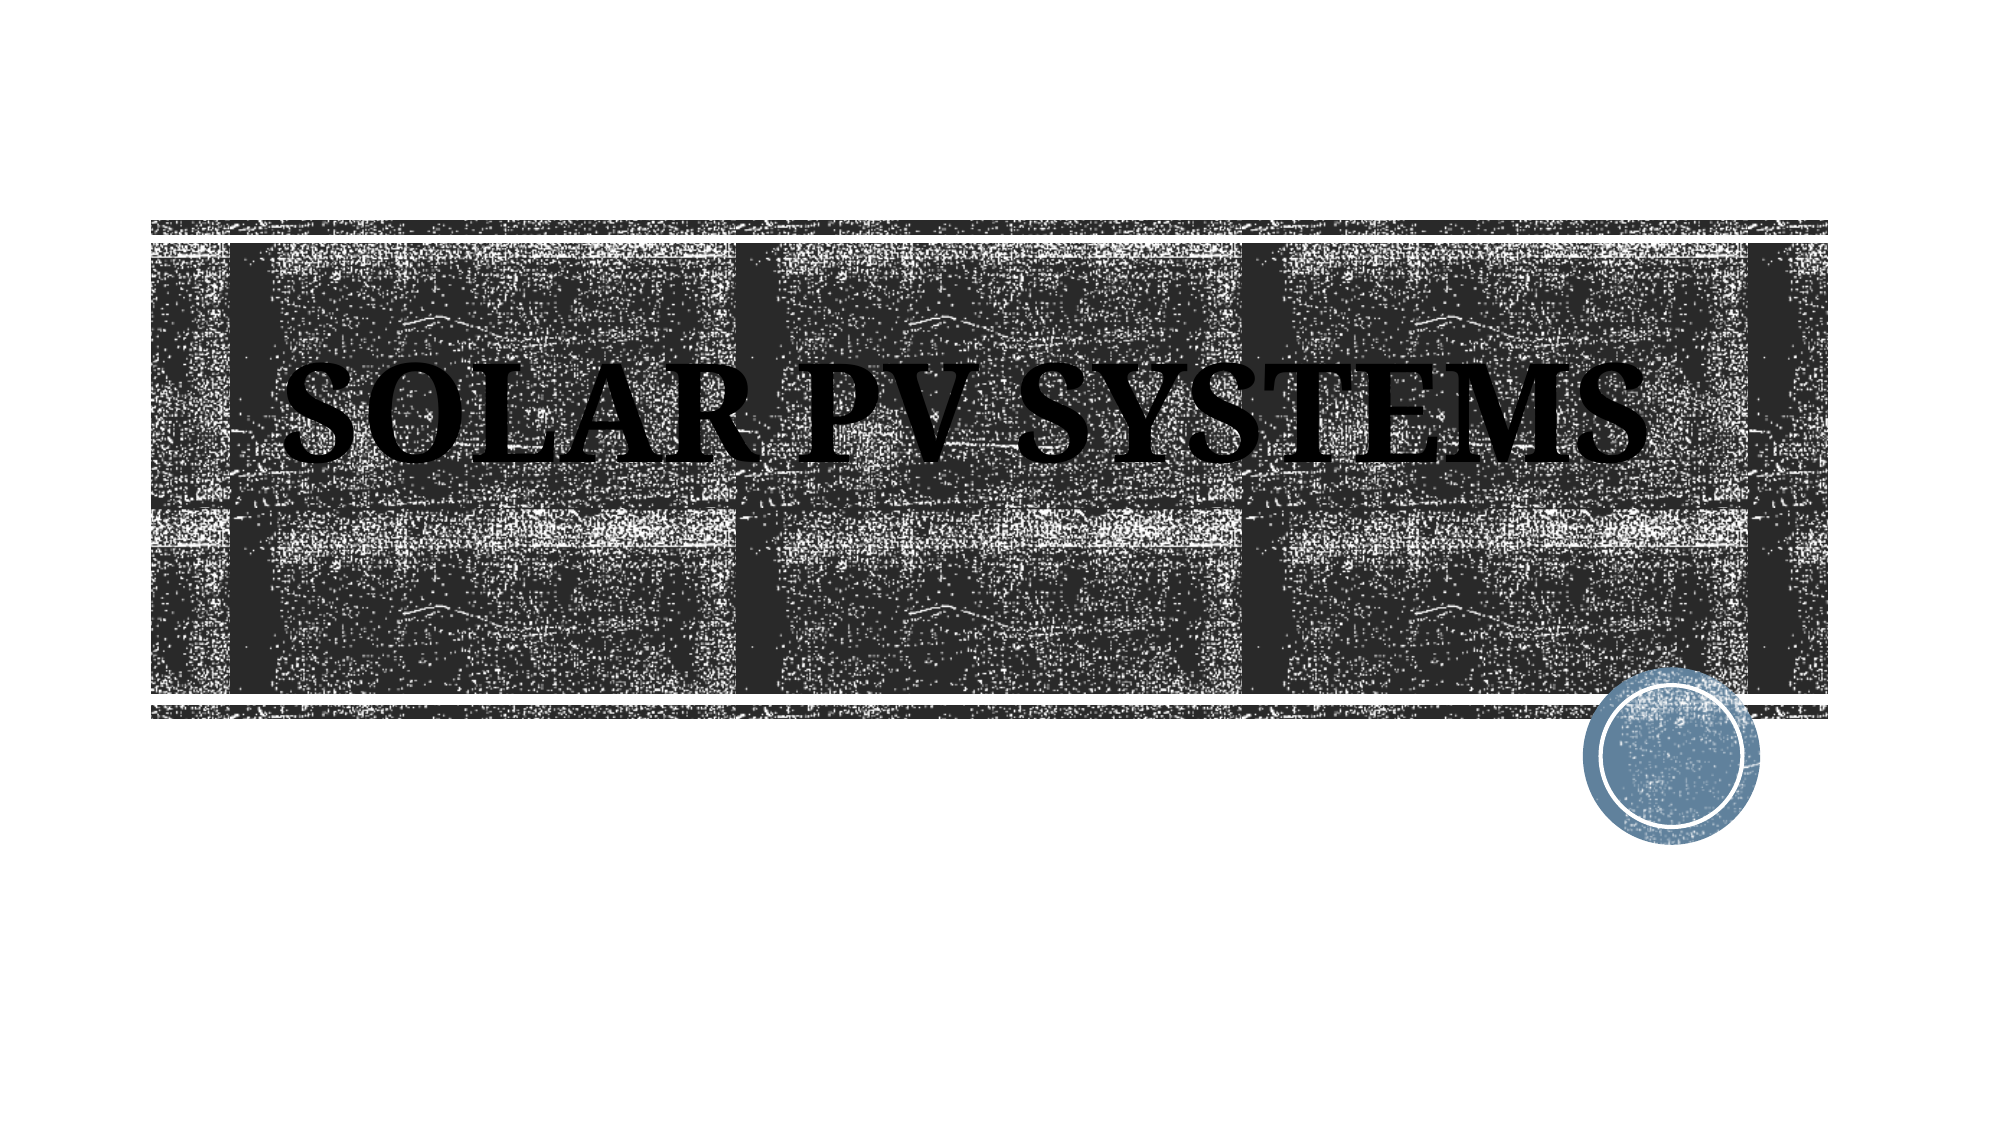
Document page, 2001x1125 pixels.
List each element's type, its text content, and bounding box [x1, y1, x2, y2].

title SOLAR PV SYSTEMS [0, 248, 1978, 592]
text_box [151, 220, 1828, 235]
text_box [1745, 705, 1828, 719]
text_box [151, 705, 1598, 719]
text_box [151, 243, 1828, 248]
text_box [151, 592, 1828, 694]
